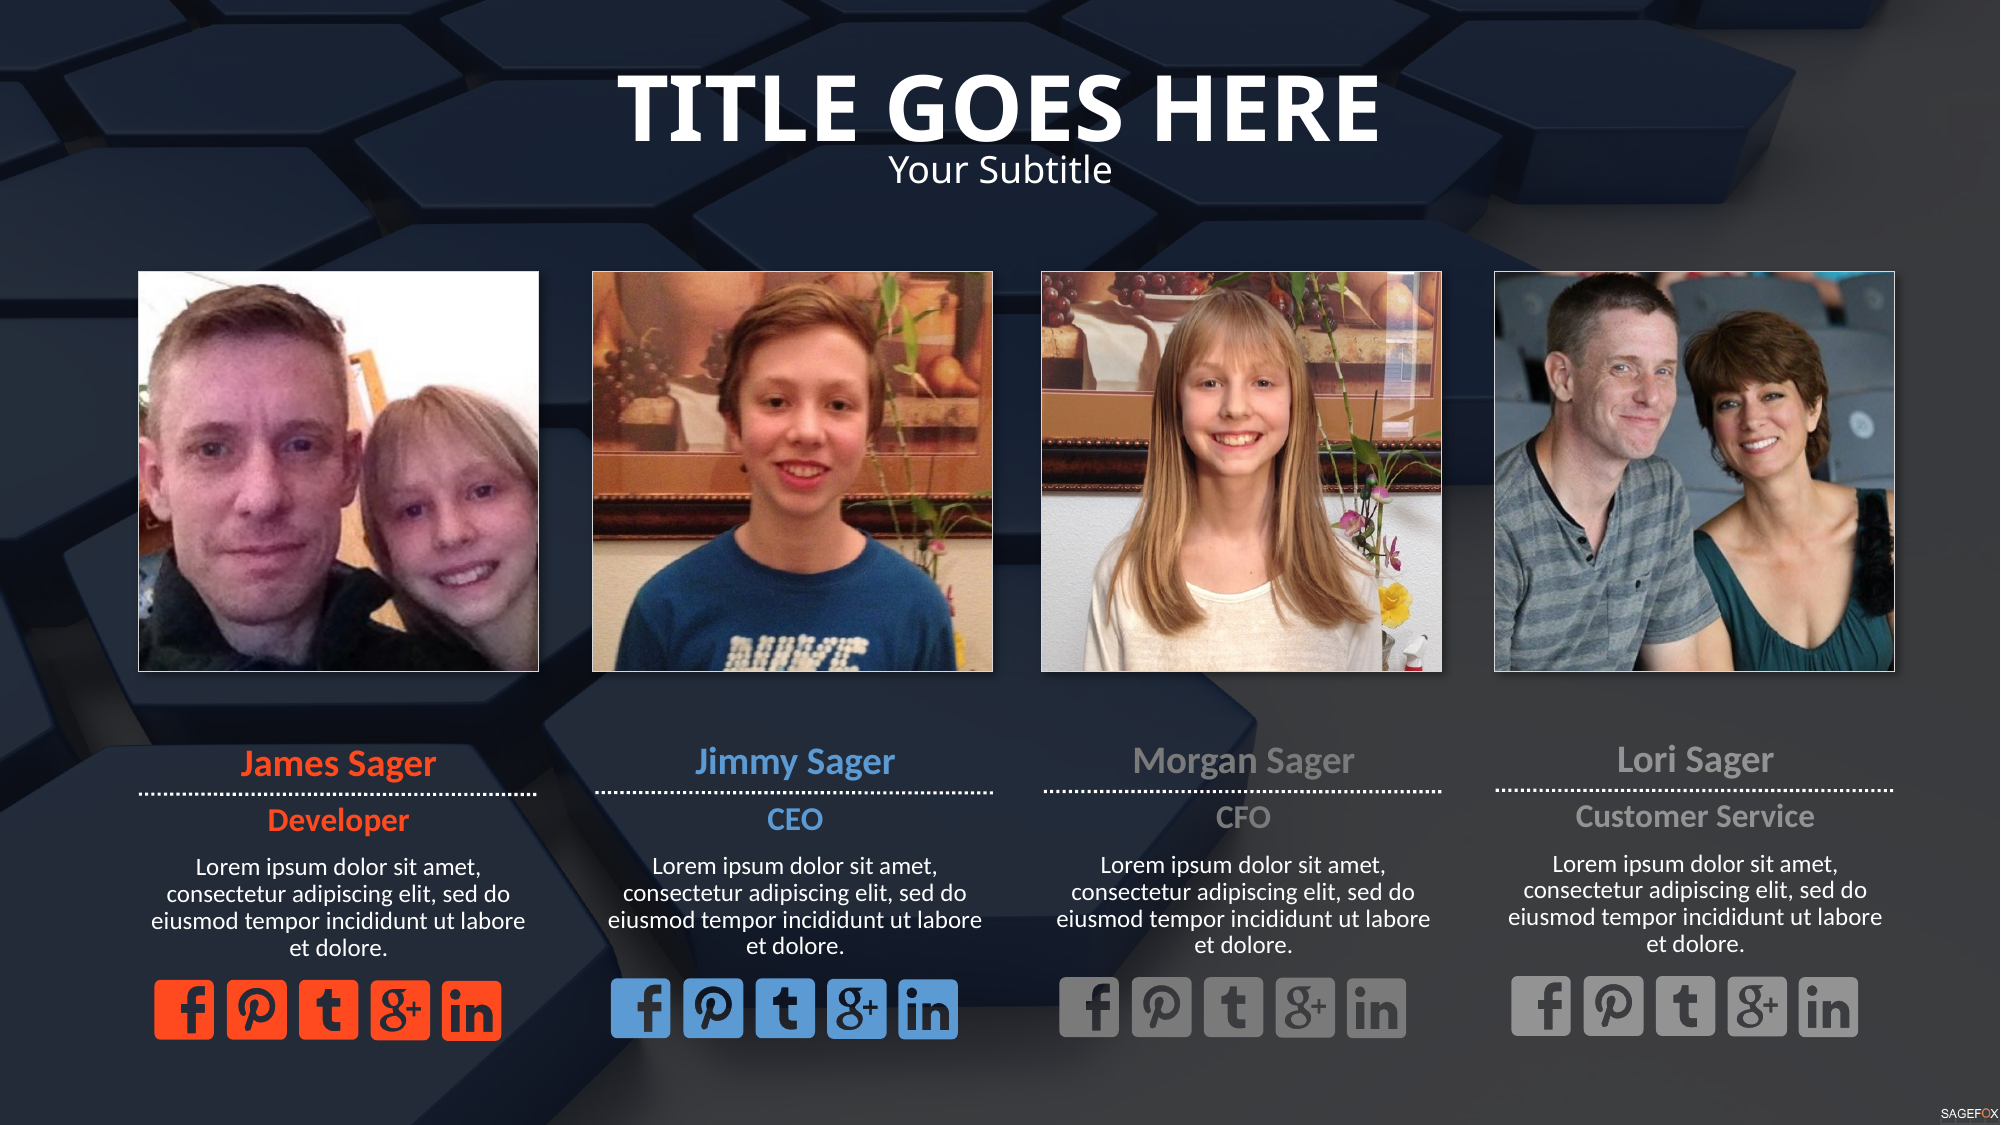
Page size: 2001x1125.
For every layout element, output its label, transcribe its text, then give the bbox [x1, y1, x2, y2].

text_box [591, 270, 993, 672]
text_box Jimmy Sager [620, 740, 971, 784]
text_box Customer Service [1520, 796, 1871, 839]
text_box Developer [163, 799, 514, 842]
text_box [1511, 976, 1859, 1038]
text_box [138, 270, 540, 672]
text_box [154, 979, 502, 1041]
text_box [1040, 270, 1442, 672]
text_box Morgan Sager [1068, 739, 1419, 782]
text_box Lorem ipsum dolor sit amet, consectetur adipiscing elit, sed do eiusmod tempor incididunt ut labore et dolore. [1495, 850, 1896, 964]
text_box Lorem ipsum dolor sit amet, consectetur adipiscing elit, sed do eiusmod tempor incididunt ut labore et dolore. [595, 852, 996, 966]
text_box [1494, 271, 1896, 673]
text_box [610, 978, 958, 1040]
text_box Lorem ipsum dolor sit amet, consectetur adipiscing elit, sed do eiusmod tempor incididunt ut labore et dolore. [138, 854, 539, 968]
text_box James Sager [163, 742, 514, 785]
picture [1940, 0, 2001, 1125]
text_box CFO [1068, 797, 1419, 840]
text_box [1059, 977, 1407, 1039]
text_box Lori Sager [1520, 738, 1871, 781]
text_box CEO [620, 798, 971, 841]
text_box Lorem ipsum dolor sit amet, consectetur adipiscing elit, sed do eiusmod tempor incididunt ut labore et dolore. [1043, 851, 1444, 965]
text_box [548, 42, 1452, 199]
